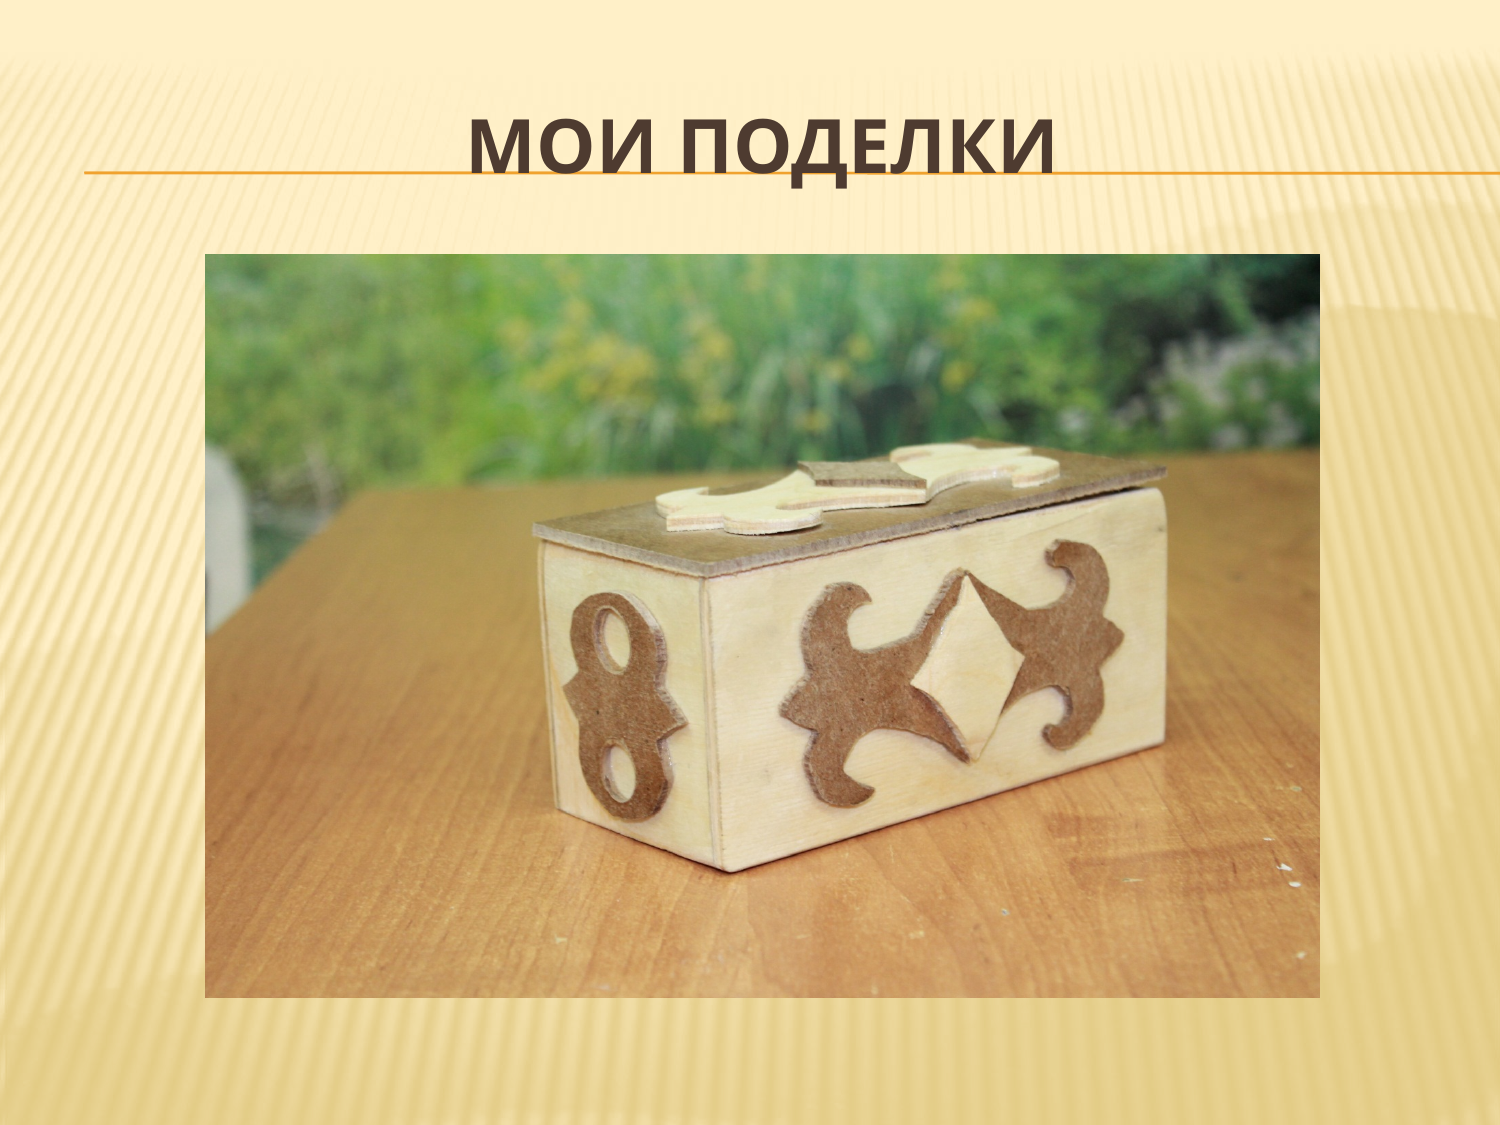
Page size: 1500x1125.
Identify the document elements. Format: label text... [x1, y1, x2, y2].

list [205, 254, 1320, 998]
title Мои поделки [50, 75, 1475, 213]
